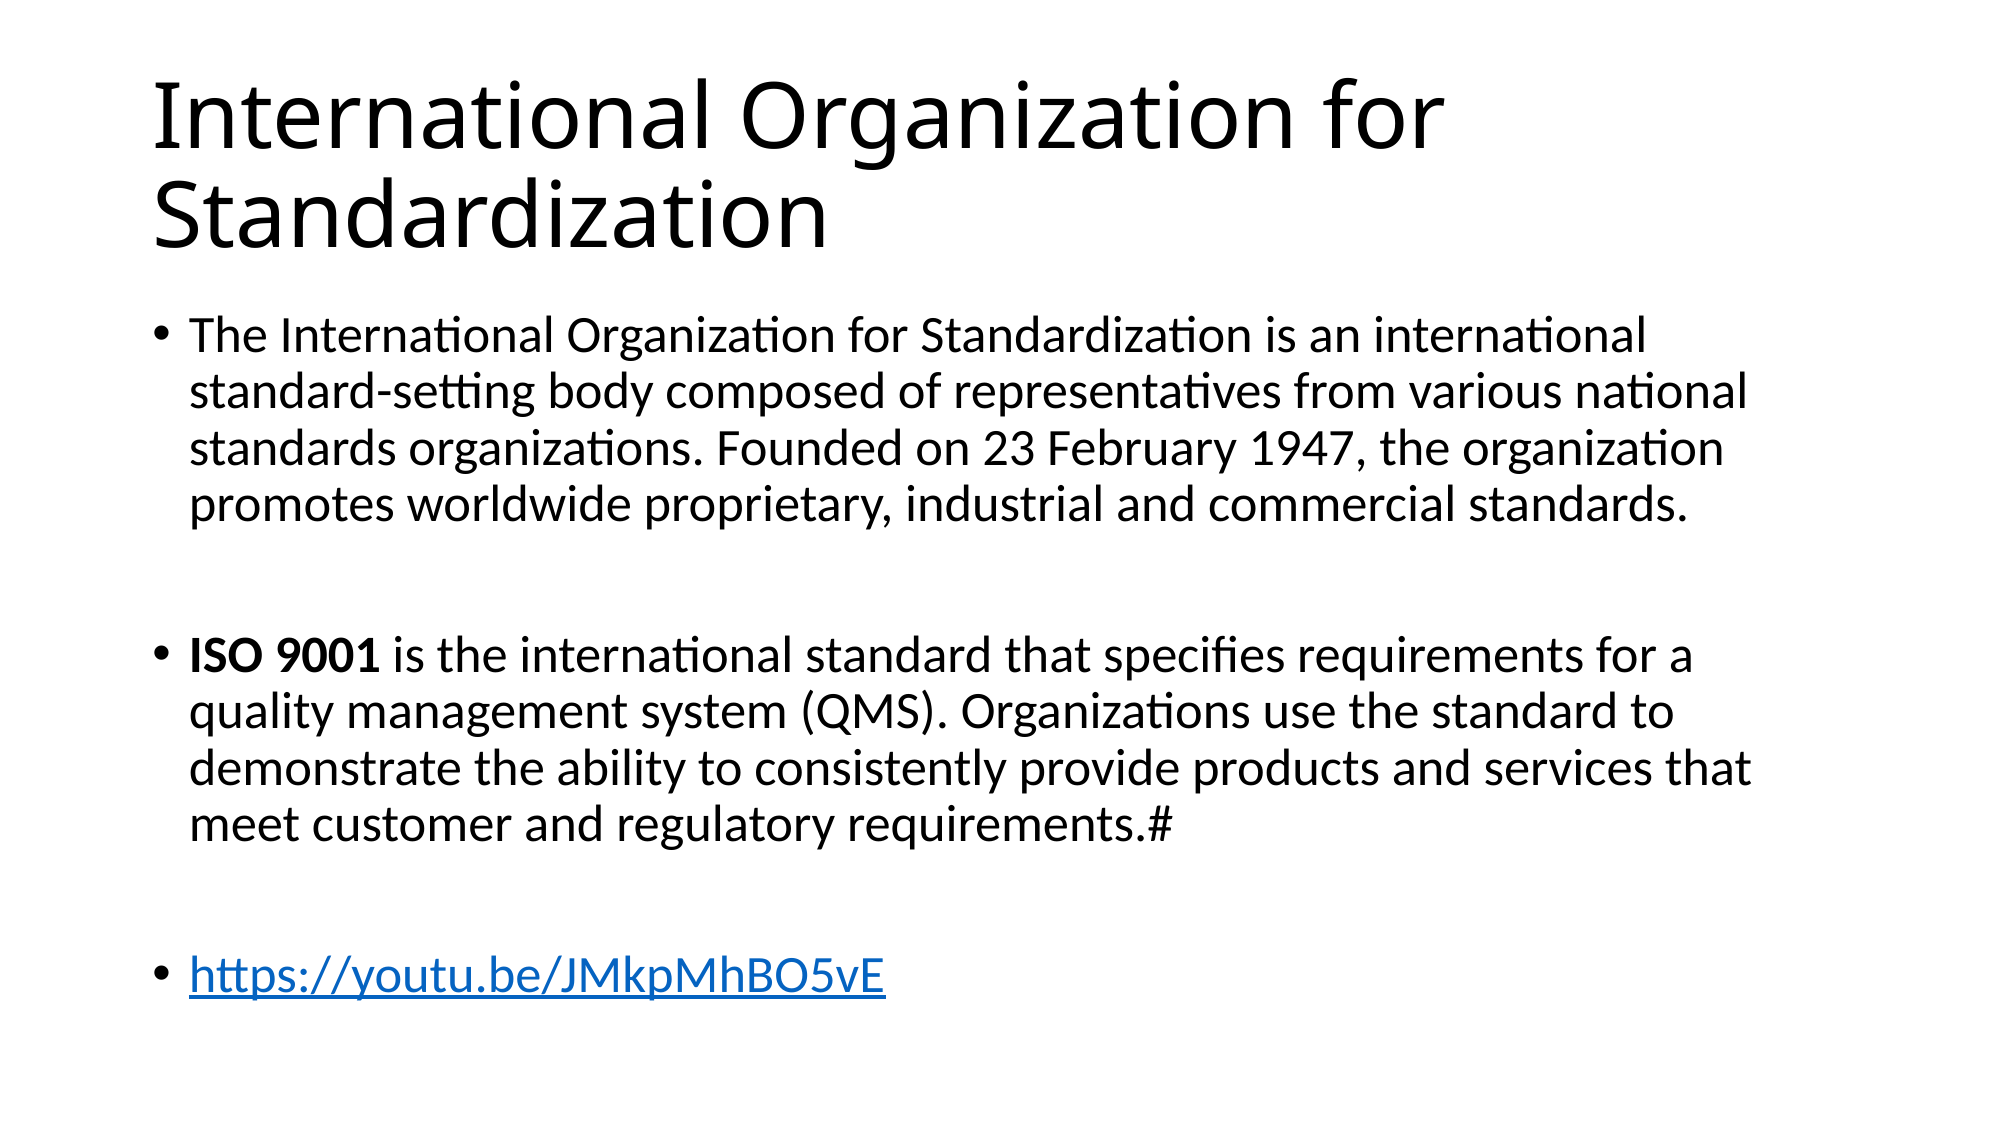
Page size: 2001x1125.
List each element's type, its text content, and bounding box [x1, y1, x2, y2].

title International Organization for Standardization [137, 59, 1863, 278]
list The International Organization for Standardization is an international standard-setting body composed of representatives from various national standards organizations. Founded on 23 February 1947, the organization promotes worldwide proprietary, industrial and commercial standards. ISO 9001 is the international standard that specifies requirements for a quality management system (QMS). Organizations use the standard to demonstrate the ability to consistently provide products and services that meet customer and regulatory requirements.# https://youtu.be/JMkpMhBO5vE [137, 299, 1863, 1014]
